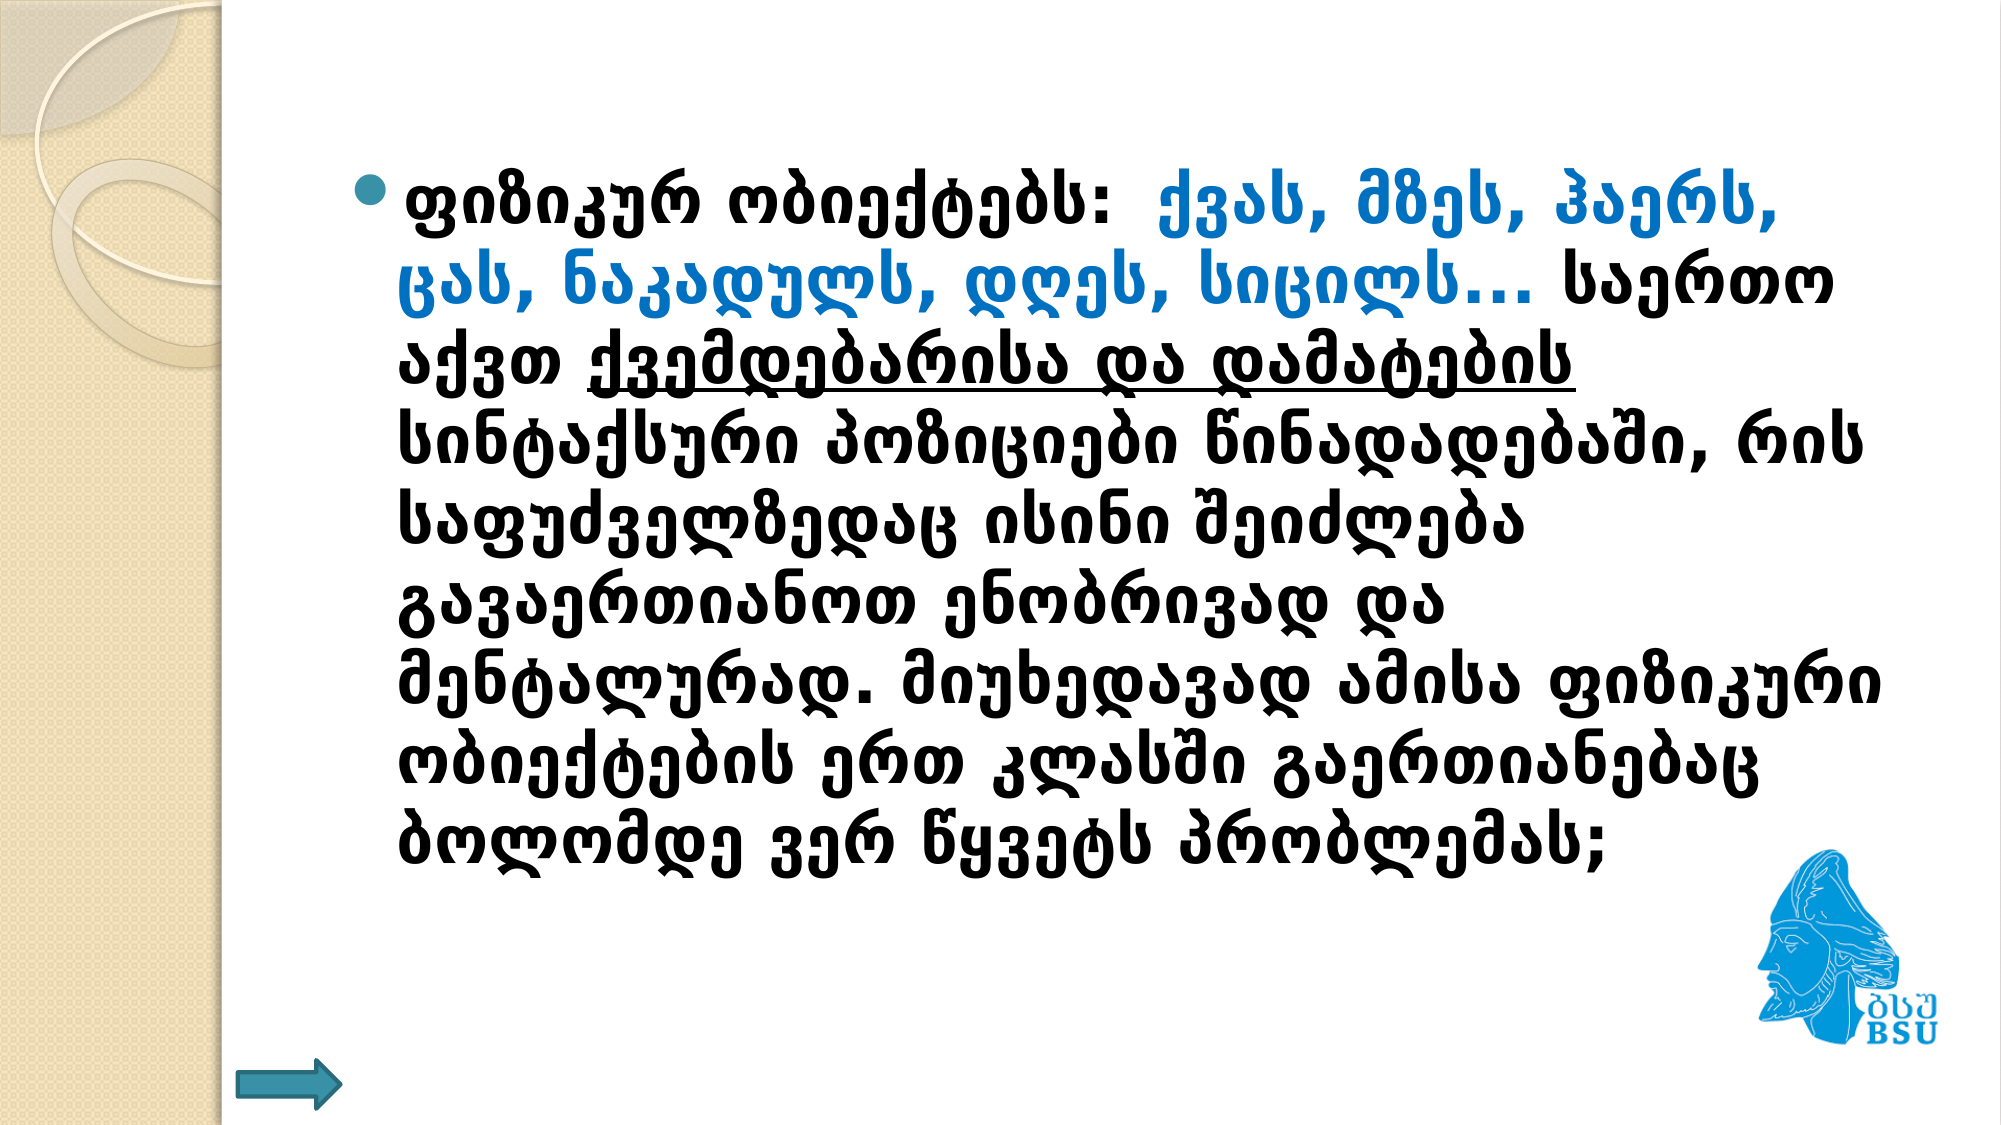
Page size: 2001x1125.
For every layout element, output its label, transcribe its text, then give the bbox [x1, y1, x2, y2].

picture [1733, 844, 1968, 1079]
text_box [235, 1058, 343, 1111]
list ფიზიკურ ობიექტებს: ქვას, მზეს, ჰაერს, ცას, ნაკადულს, დღეს, სიცილს... საერთო აქვთ ქვემდებარისა და დამატების სინტაქსური პოზიციები წინადადებაში, რის საფუძველზედაც ისინი შეიძლება გავაერთიანოთ ენობრივად და მენტალურად. მიუხედავად ამისა ფიზიკური ობიექტების ერთ კლასში გაერთიანებაც ბოლომდე ვერ წყვეტს პრობლემას; [322, 149, 1963, 938]
